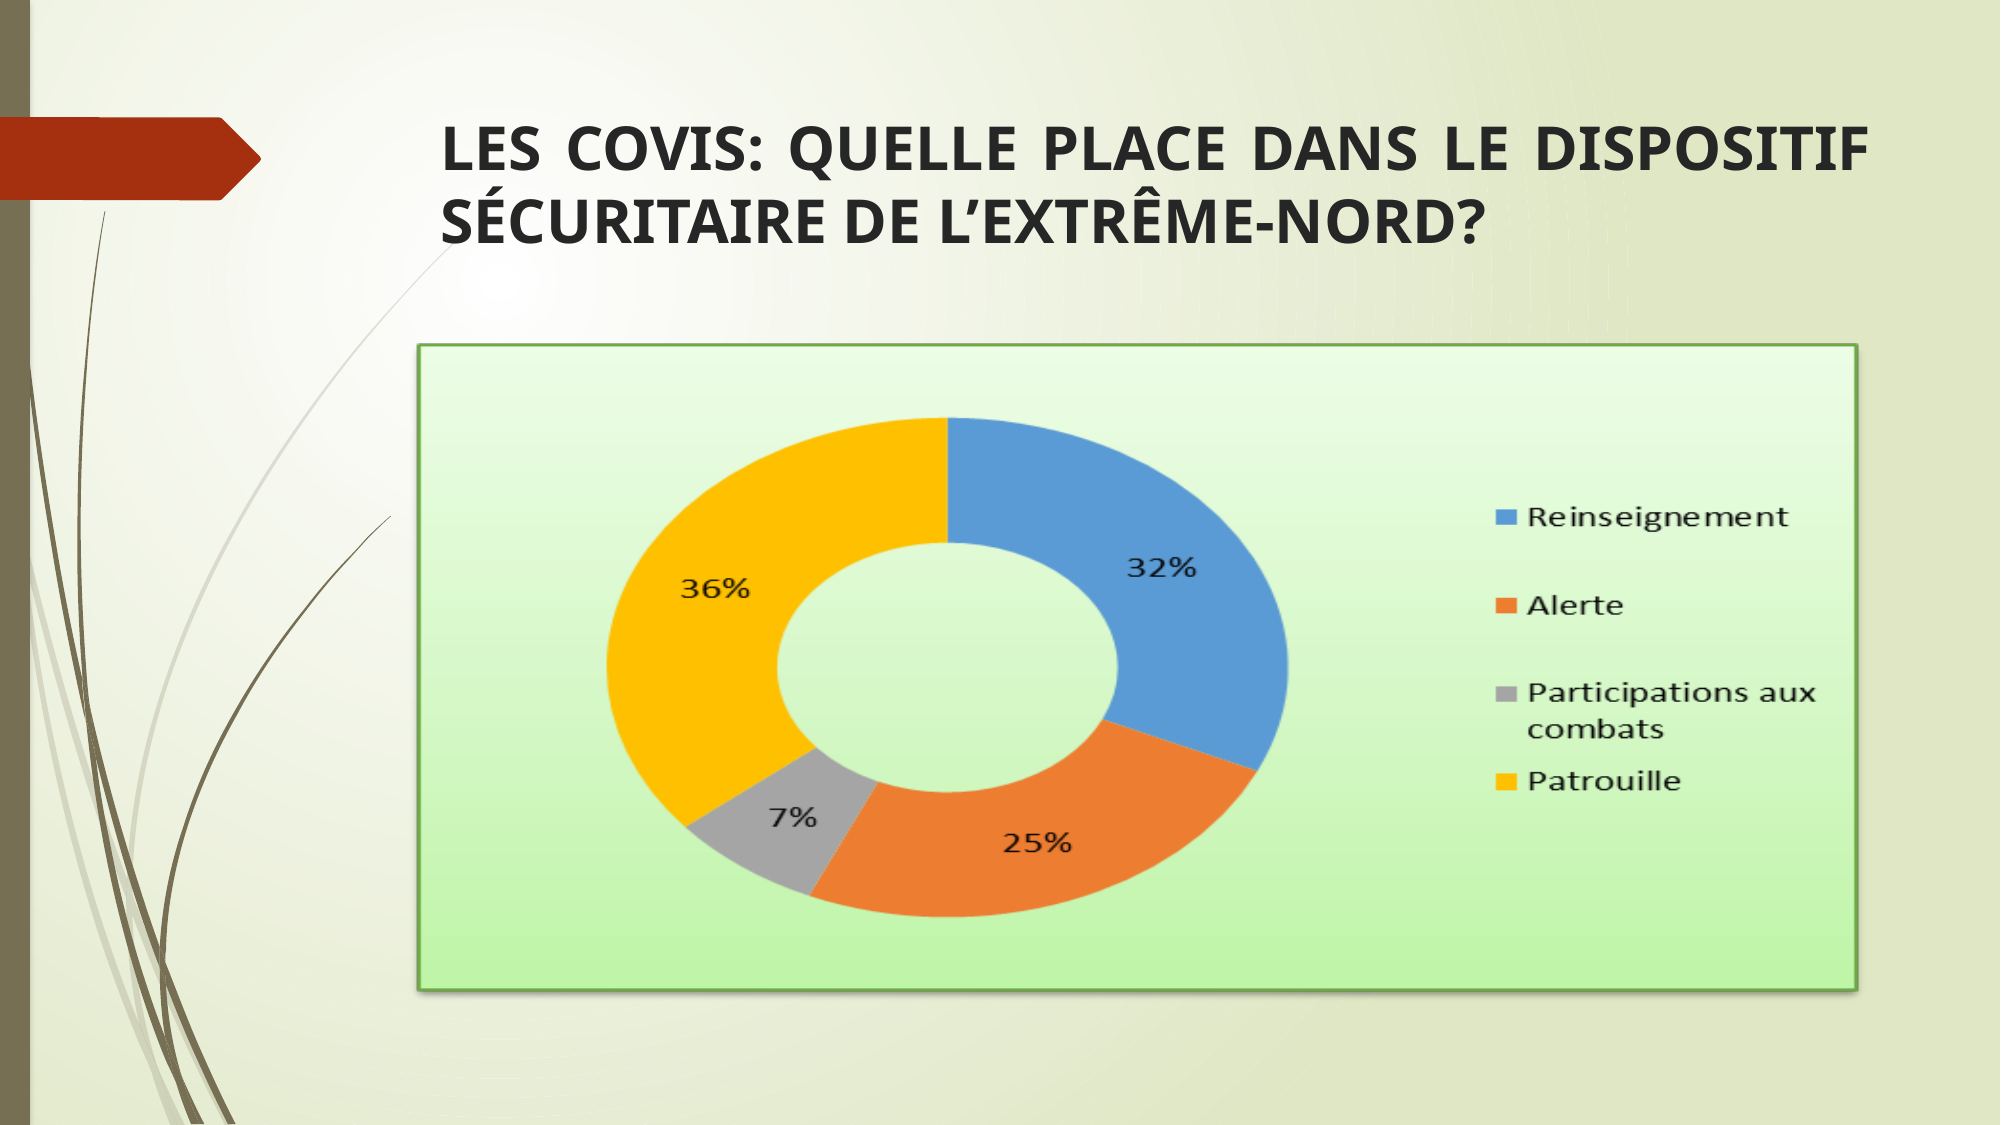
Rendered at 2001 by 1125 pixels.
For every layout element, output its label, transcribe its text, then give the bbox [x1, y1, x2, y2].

picture [406, 341, 1870, 1005]
title LES COVIS: QUELLE PLACE DANS LE DISPOSITIF SÉCURITAIRE DE L’EXTRÊME-NORD? [425, 102, 1888, 313]
